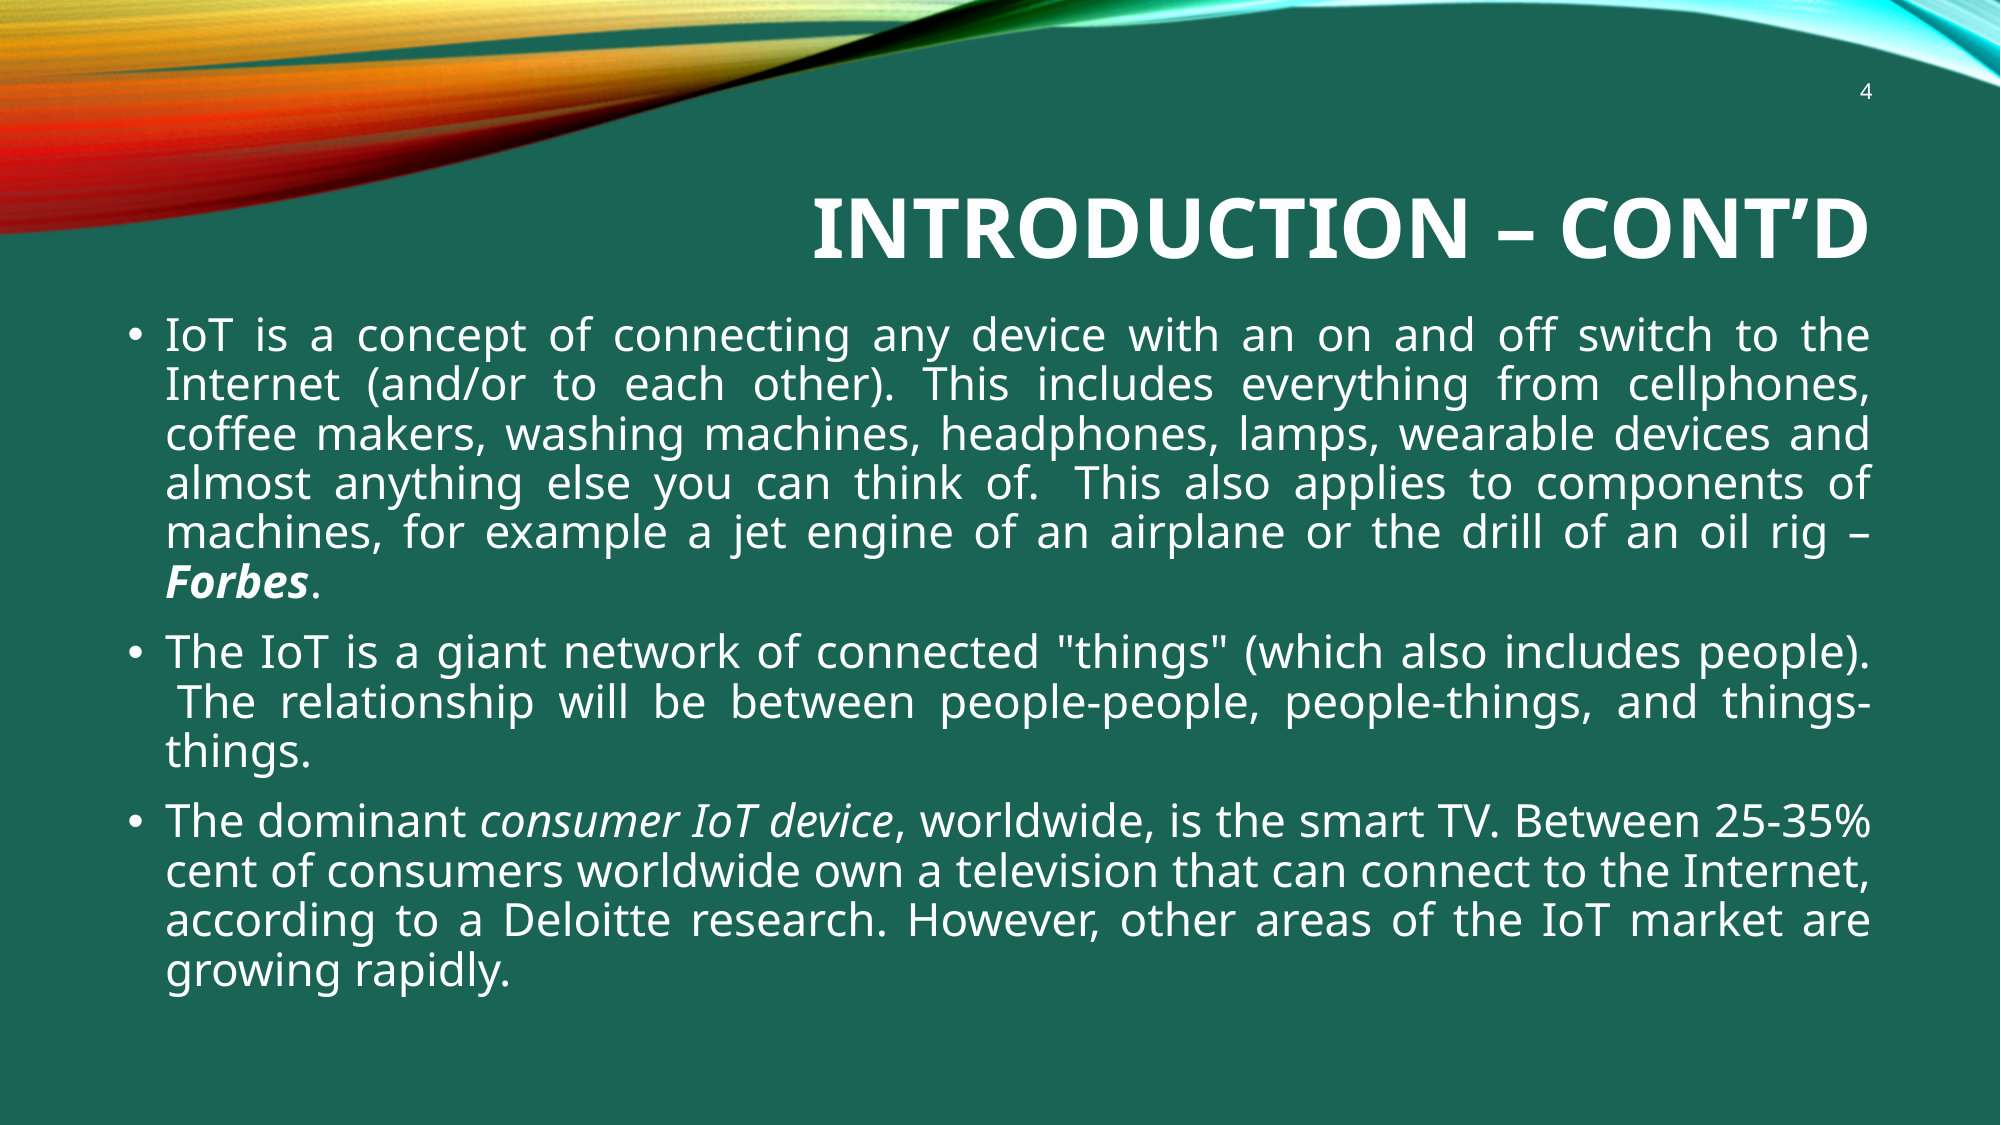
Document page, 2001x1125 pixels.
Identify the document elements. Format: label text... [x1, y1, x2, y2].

title Introduction – cont’d [474, 125, 1888, 304]
slide_number 4 [1437, 62, 1888, 123]
list IoT is a concept of connecting any device with an on and off switch to the Internet (and/or to each other). This includes everything from cellphones, coffee makers, washing machines, headphones, lamps, wearable devices and almost anything else you can think of. This also applies to components of machines, for example a jet engine of an airplane or the drill of an oil rig – Forbes. The IoT is a giant network of connected "things" (which also includes people). The relationship will be between people-people, people-things, and things-things. The dominant consumer IoT device, worldwide, is the smart TV. Between 25-35% cent of consumers worldwide own a television that can connect to the Internet, according to a Deloitte research. However, other areas of the IoT market are growing rapidly. [112, 304, 1888, 1021]
picture [0, 0, 2000, 237]
